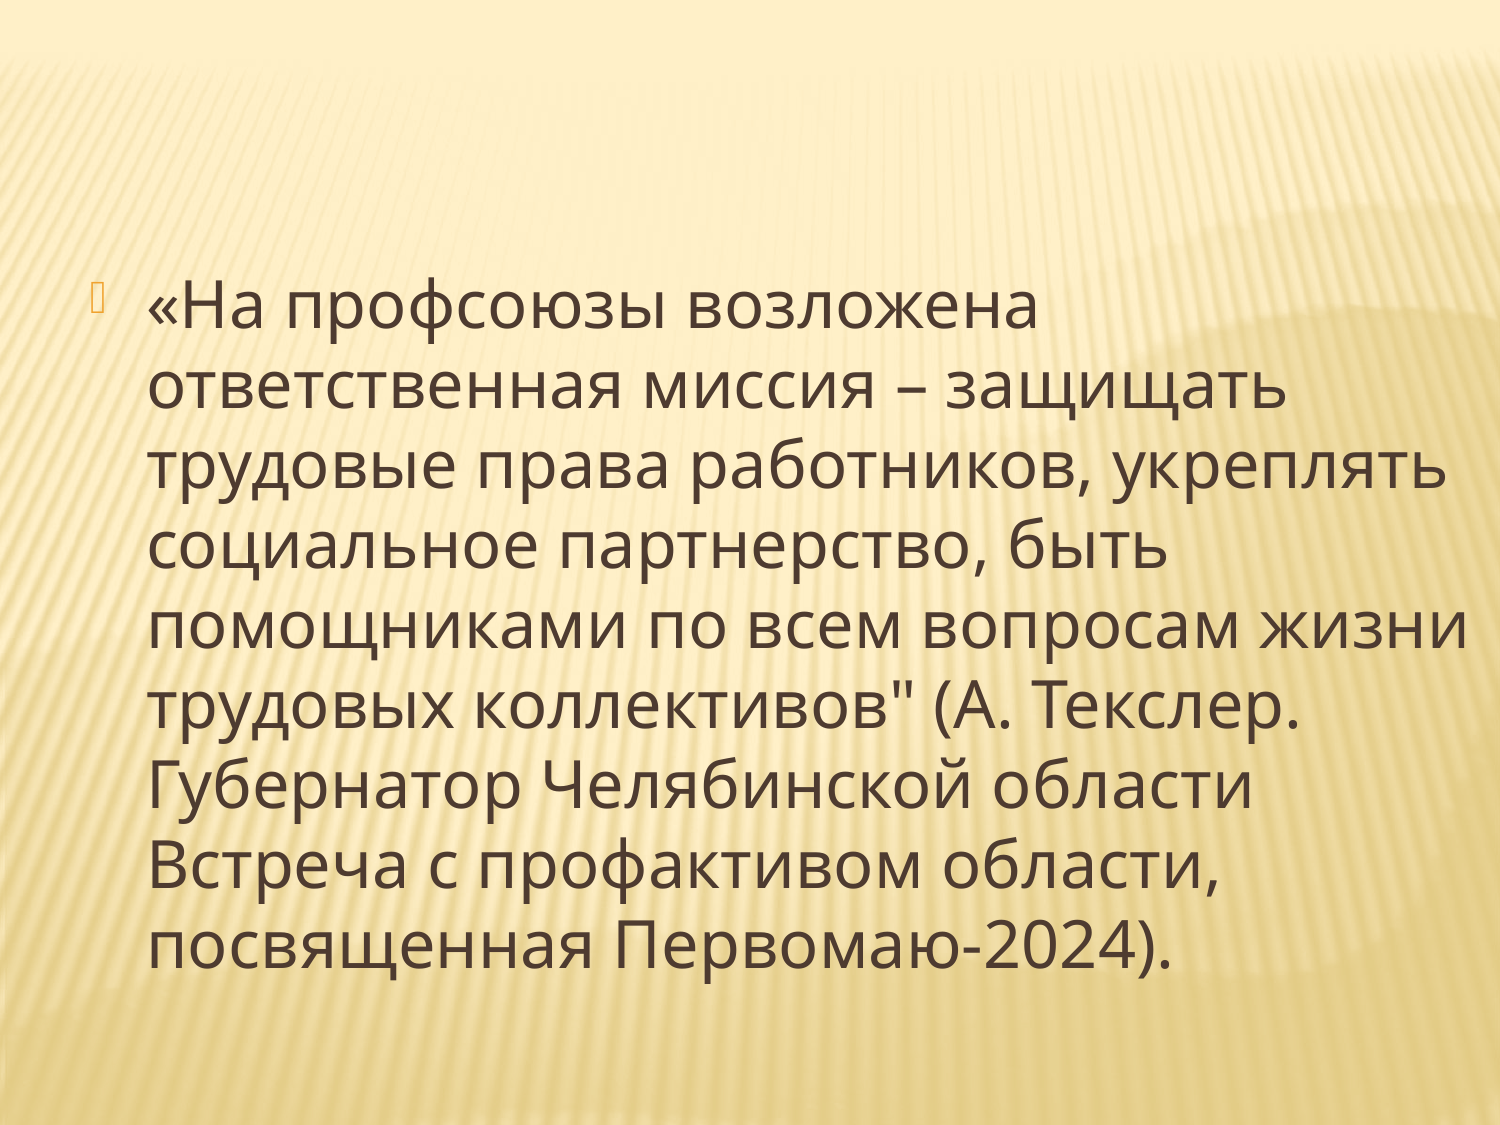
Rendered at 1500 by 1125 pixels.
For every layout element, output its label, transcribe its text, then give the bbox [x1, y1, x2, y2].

list «На профсоюзы возложена ответственная миссия – защищать трудовые права работников, укреплять социальное партнерство, быть помощниками по всем вопросам жизни трудовых коллективов" (А. Текслер. Губернатор Челябинской области Встреча с профактивом области, посвященная Первомаю-2024). [75, 254, 1500, 998]
